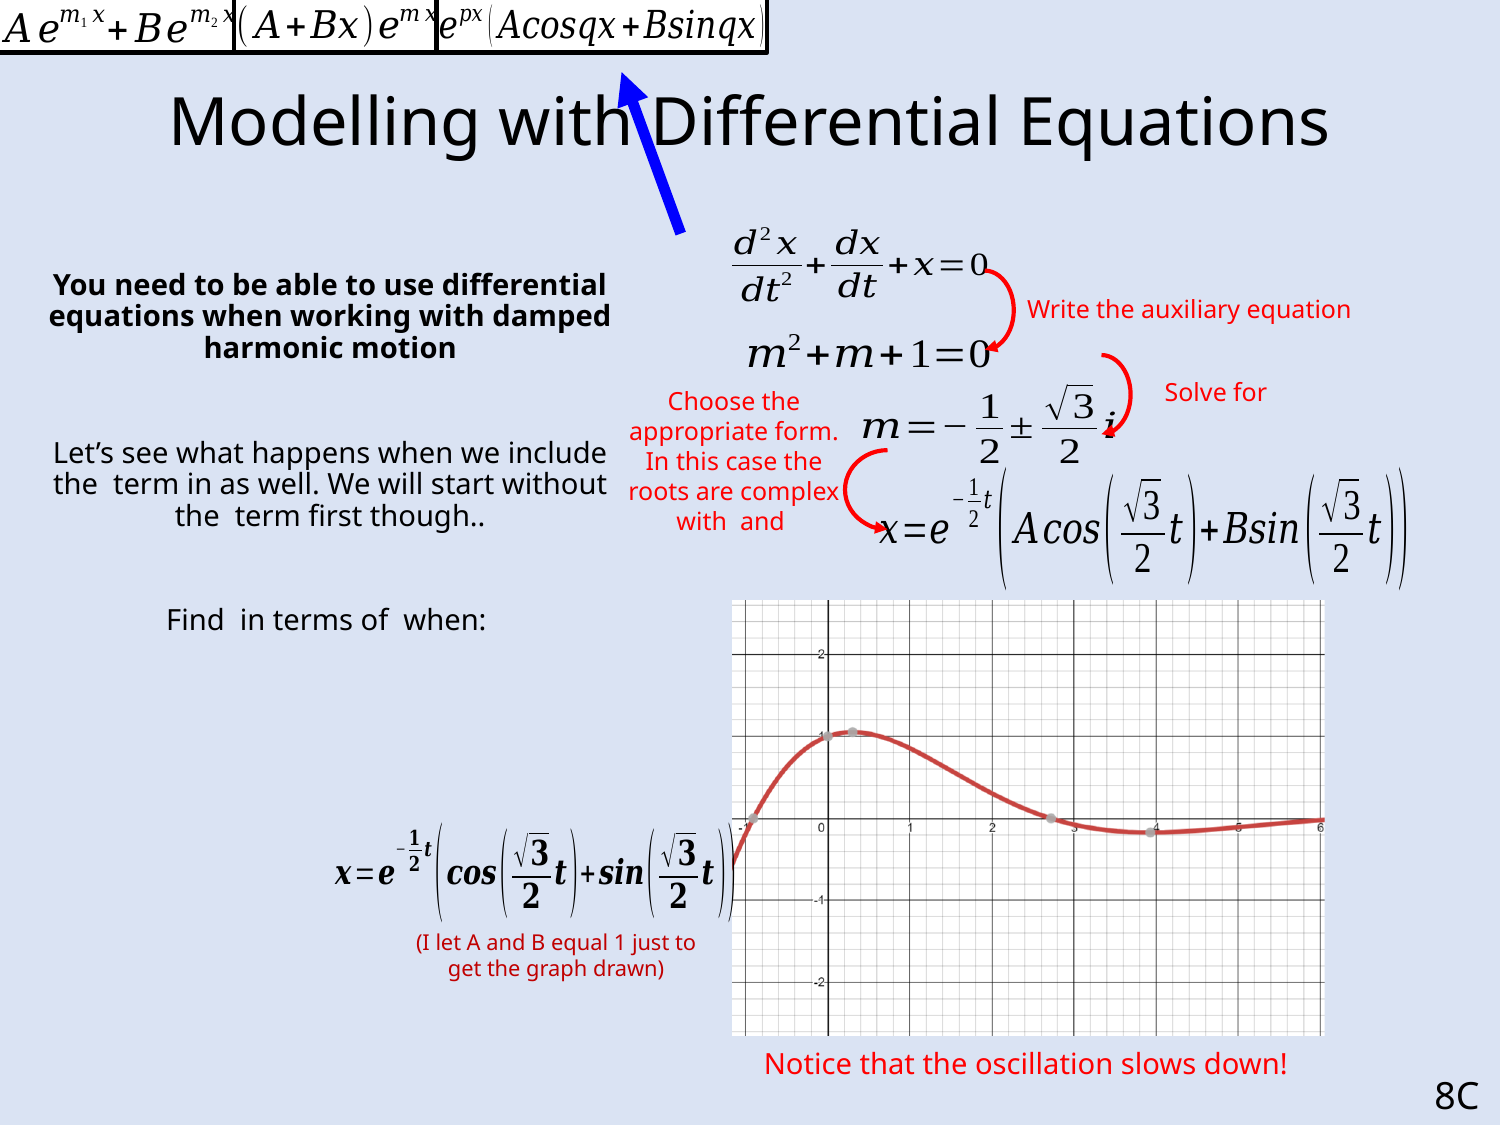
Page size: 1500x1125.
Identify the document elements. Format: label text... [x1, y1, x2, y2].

title Modelling with Differential Equations [103, 42, 1397, 206]
text_box 8C [1419, 1064, 1495, 1125]
text_box Notice that the oscillation slows down! [746, 1037, 1306, 1088]
text_box [844, 449, 888, 534]
text_box Write the auxiliary equation [1009, 285, 1371, 331]
text_box (I let A and B equal 1 just to get the graph drawn) [385, 921, 728, 989]
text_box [621, 72, 681, 234]
text_box [1101, 354, 1132, 437]
text_box [984, 270, 1010, 353]
picture [732, 600, 1325, 1036]
